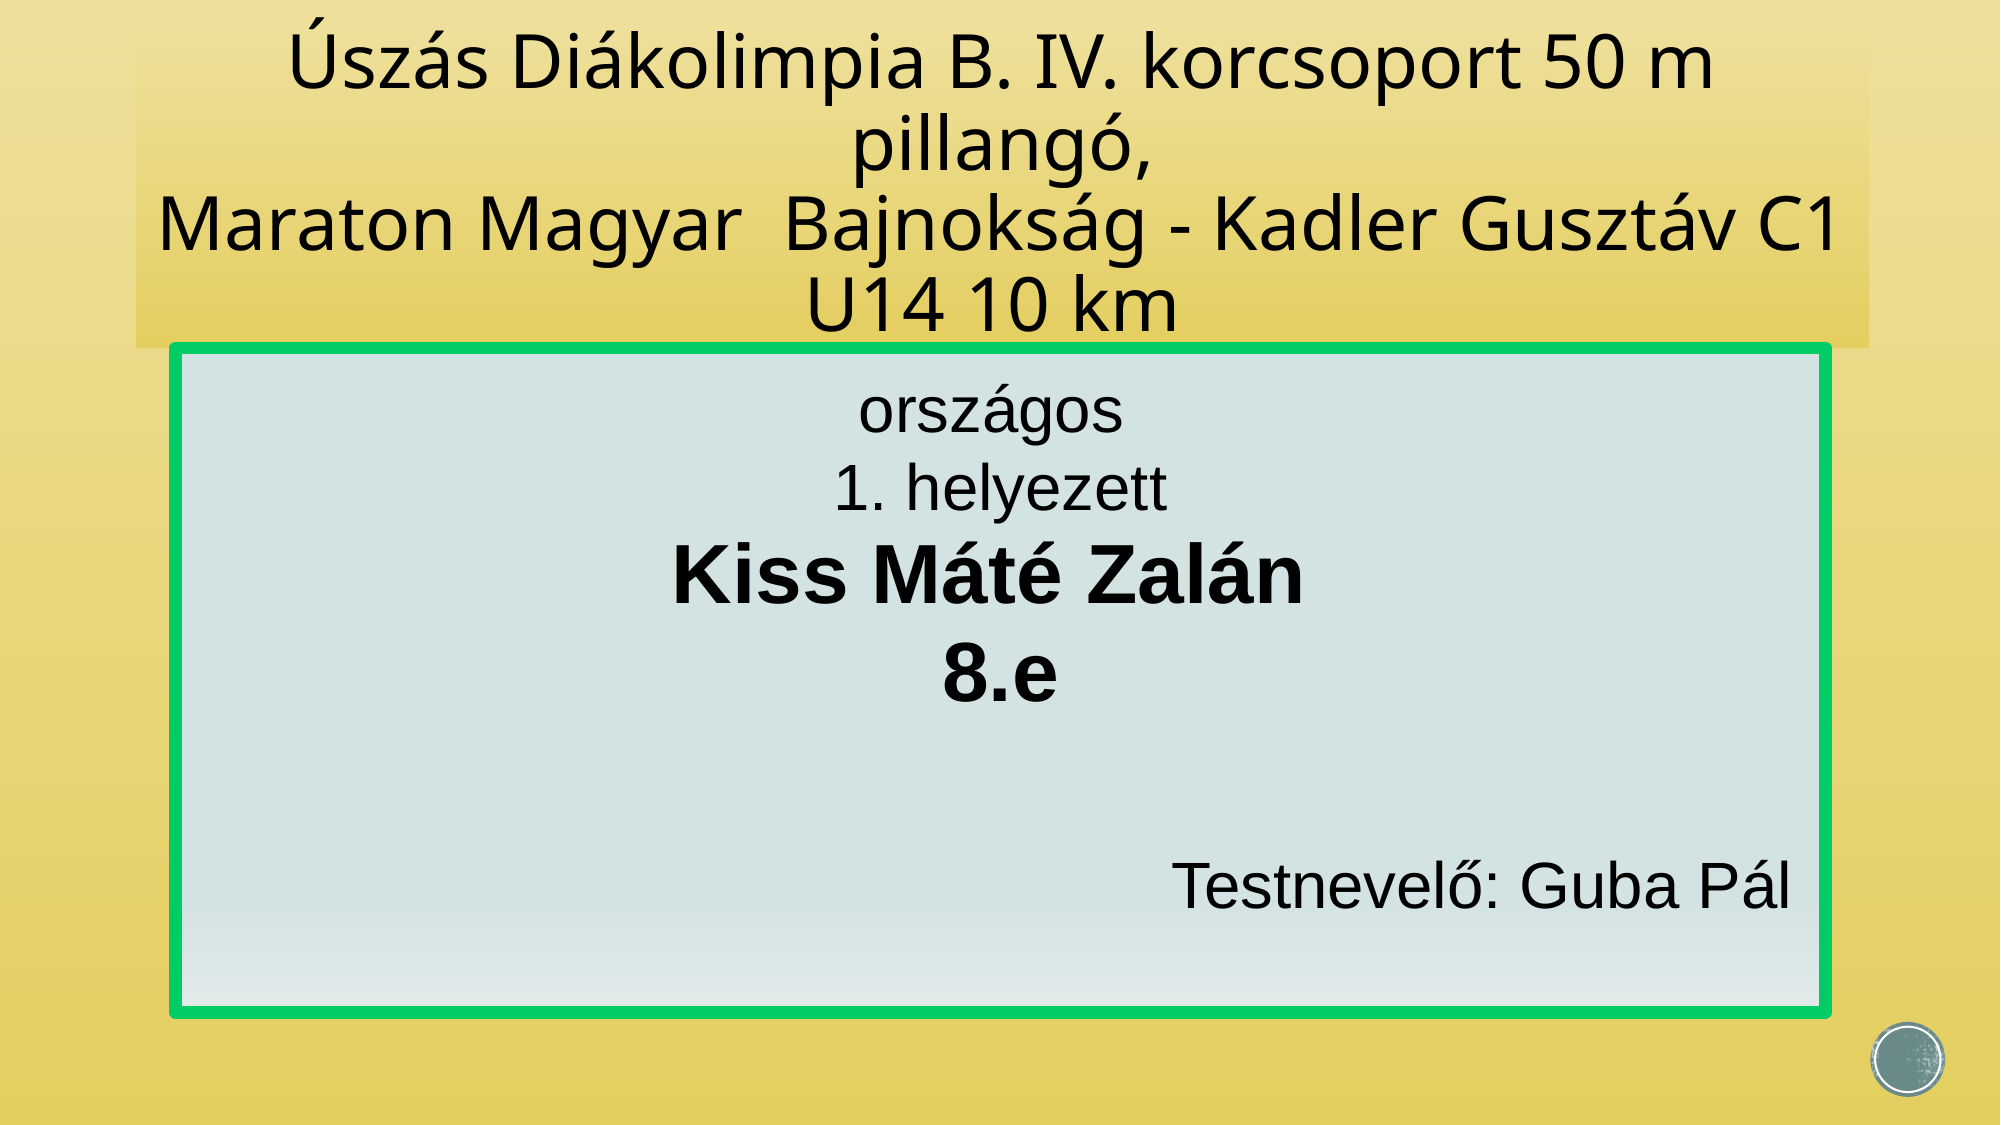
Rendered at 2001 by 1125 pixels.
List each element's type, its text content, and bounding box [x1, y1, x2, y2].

list országos 1. helyezett Kiss Máté Zalán 8.e Testnevelő: Guba Pál [175, 348, 1826, 1013]
title Úszás Diákolimpia B. IV. korcsoport 50 m pillangó, Maraton Magyar Bajnokság - Kadler Gusztáv C1 U14 10 km [136, 24, 1869, 348]
